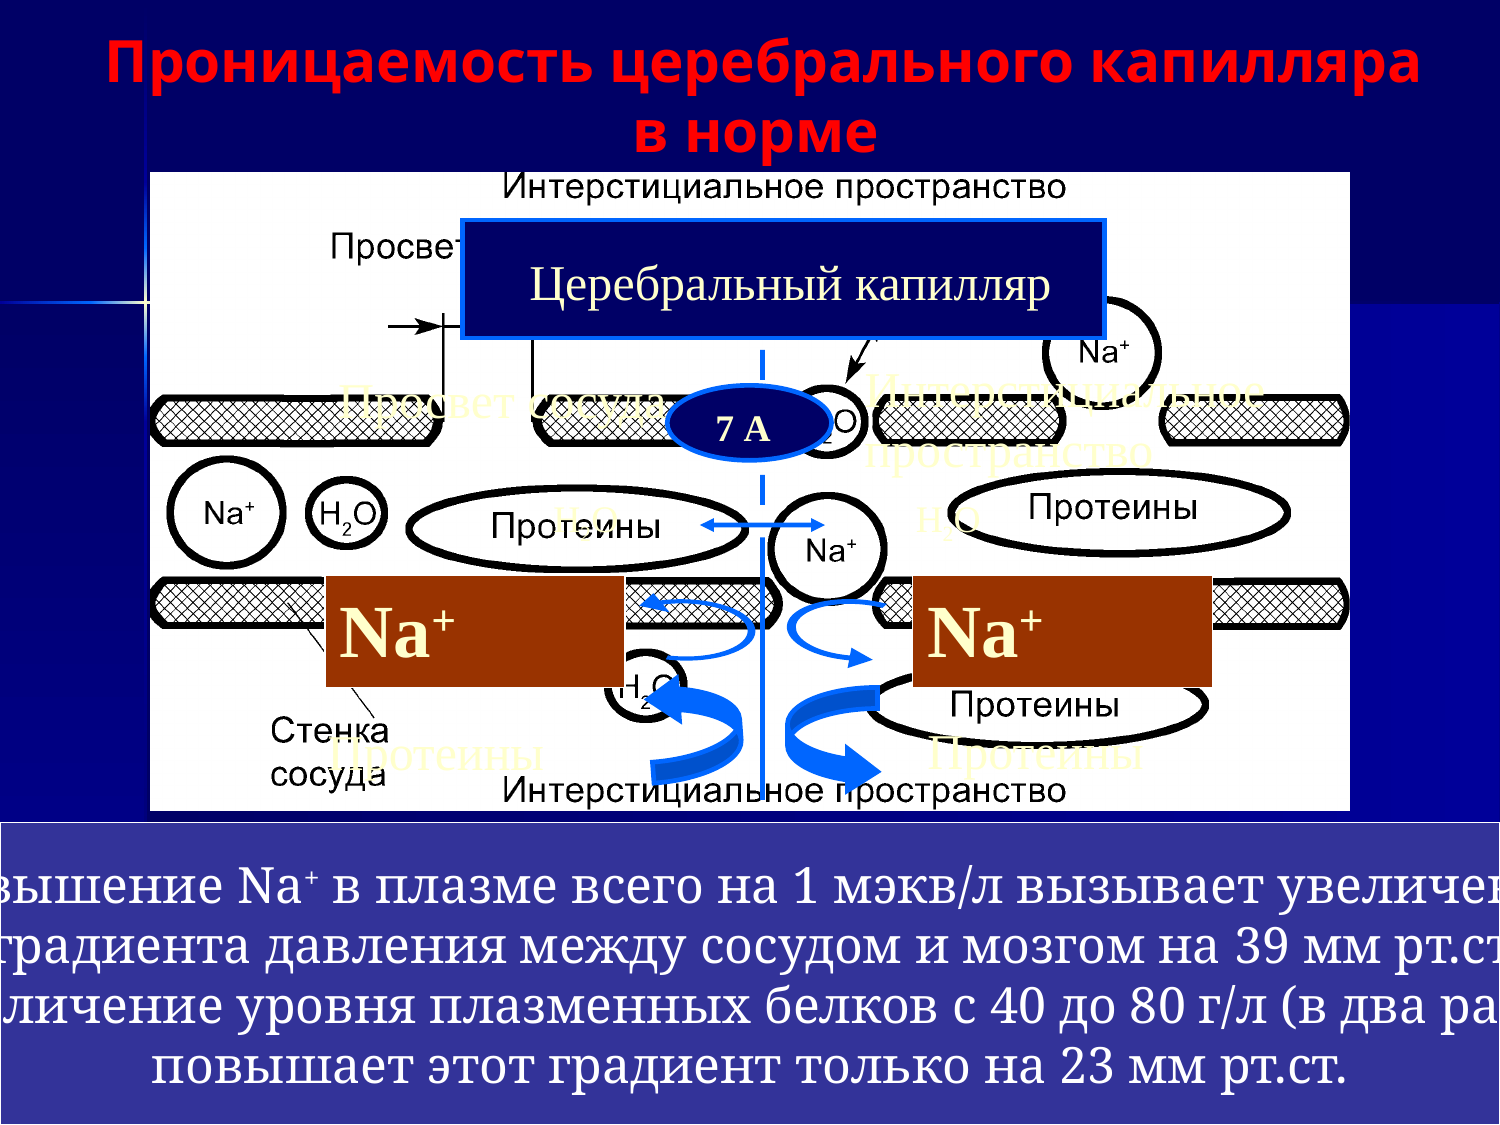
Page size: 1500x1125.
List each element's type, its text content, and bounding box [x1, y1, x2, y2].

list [149, 172, 1350, 811]
title Проницаемость церебрального капилляра в норме [88, 0, 1439, 188]
text_box Повышение Na+ в плазме всего на 1 мэкв/л вызывает увеличение градиента давления между сосудом и мозгом на 39 мм рт.ст. Увеличение уровня плазменных белков с 40 до 80 г/л (в два раза!) повышает этот градиент только на 23 мм рт.ст. [0, 822, 1500, 1125]
